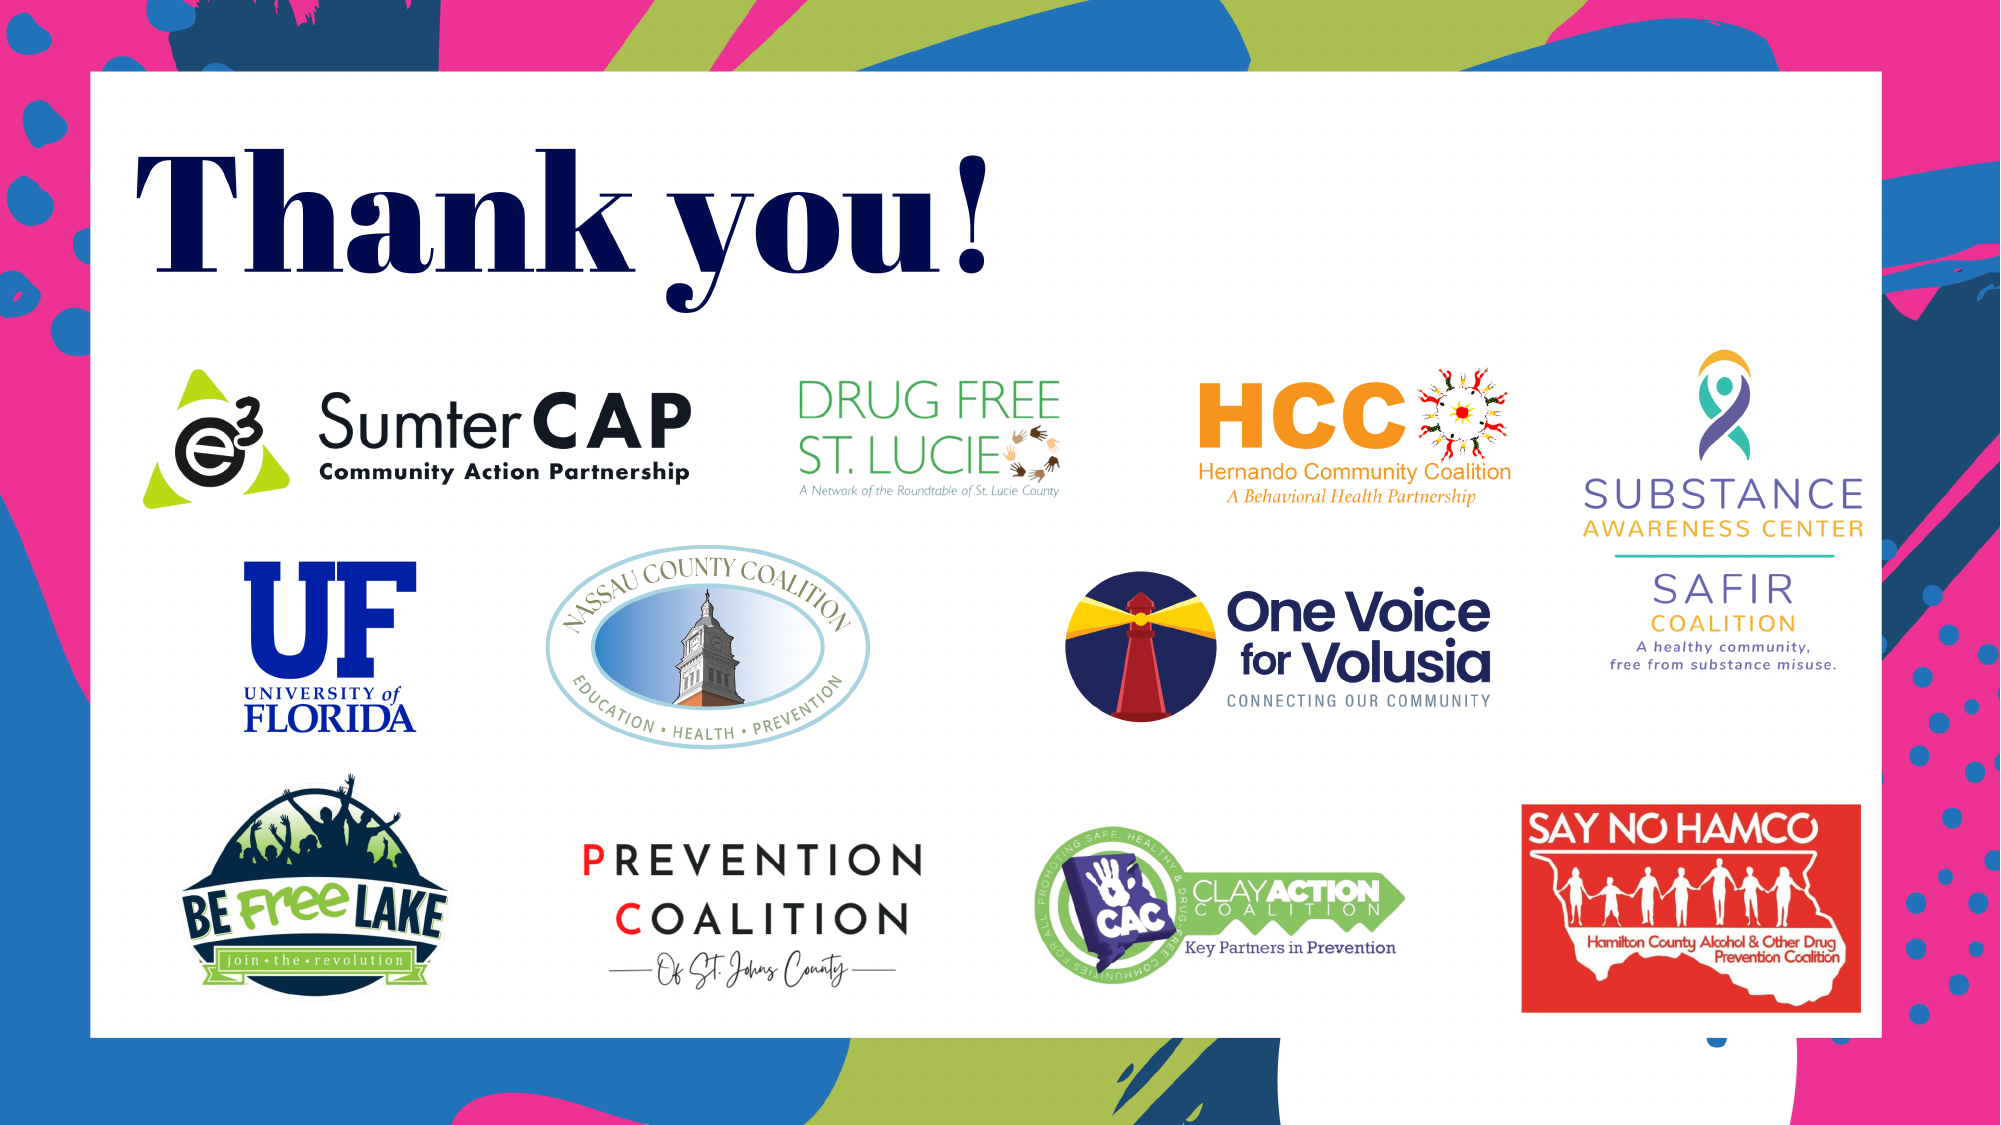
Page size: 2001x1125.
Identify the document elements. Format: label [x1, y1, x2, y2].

list [0, 0, 2000, 1125]
